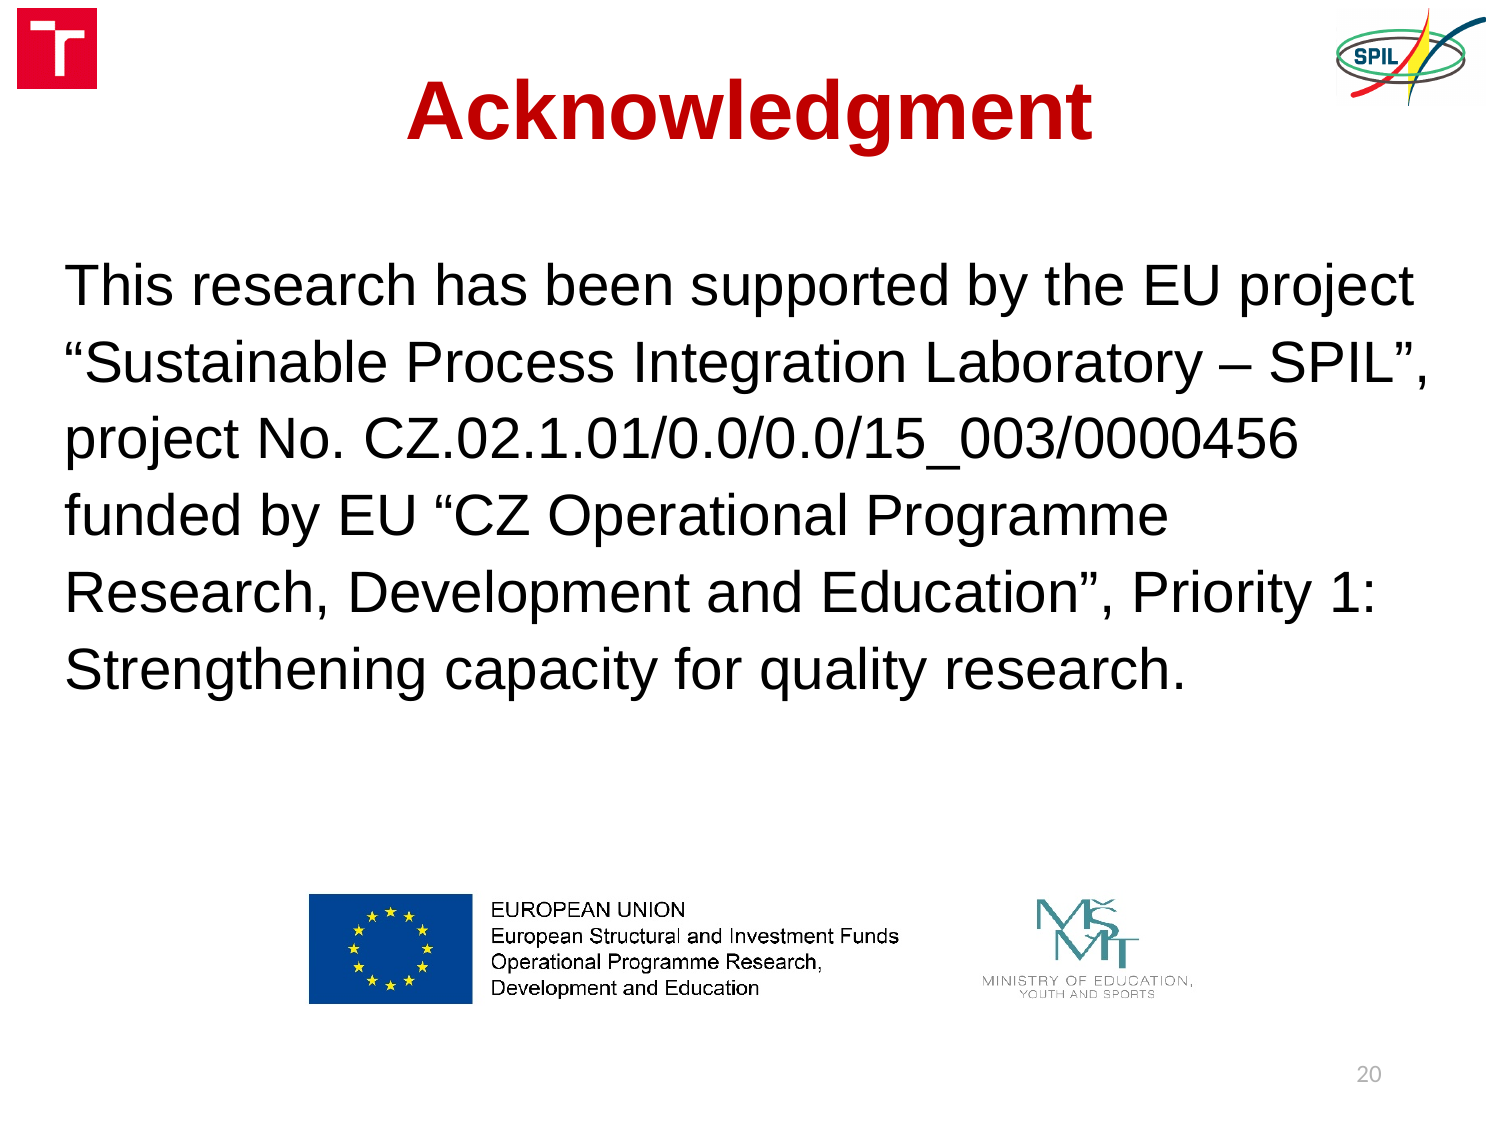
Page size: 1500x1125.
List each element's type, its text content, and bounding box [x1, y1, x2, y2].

slide_number 20 [1059, 1042, 1397, 1103]
picture [17, 8, 97, 89]
text_box This research has been supported by the EU project “Sustainable Process Integration Laboratory – SPIL”, project No. CZ.02.1.01/0.0/0.0/15_003/0000456 funded by EU “CZ Operational Programme Research, Development and Education”, Priority 1: Strengthening capacity for quality research. [49, 232, 1460, 839]
picture [1397, 8, 1486, 106]
picture [253, 838, 1247, 1060]
title Acknowledgment [103, 3, 1397, 222]
